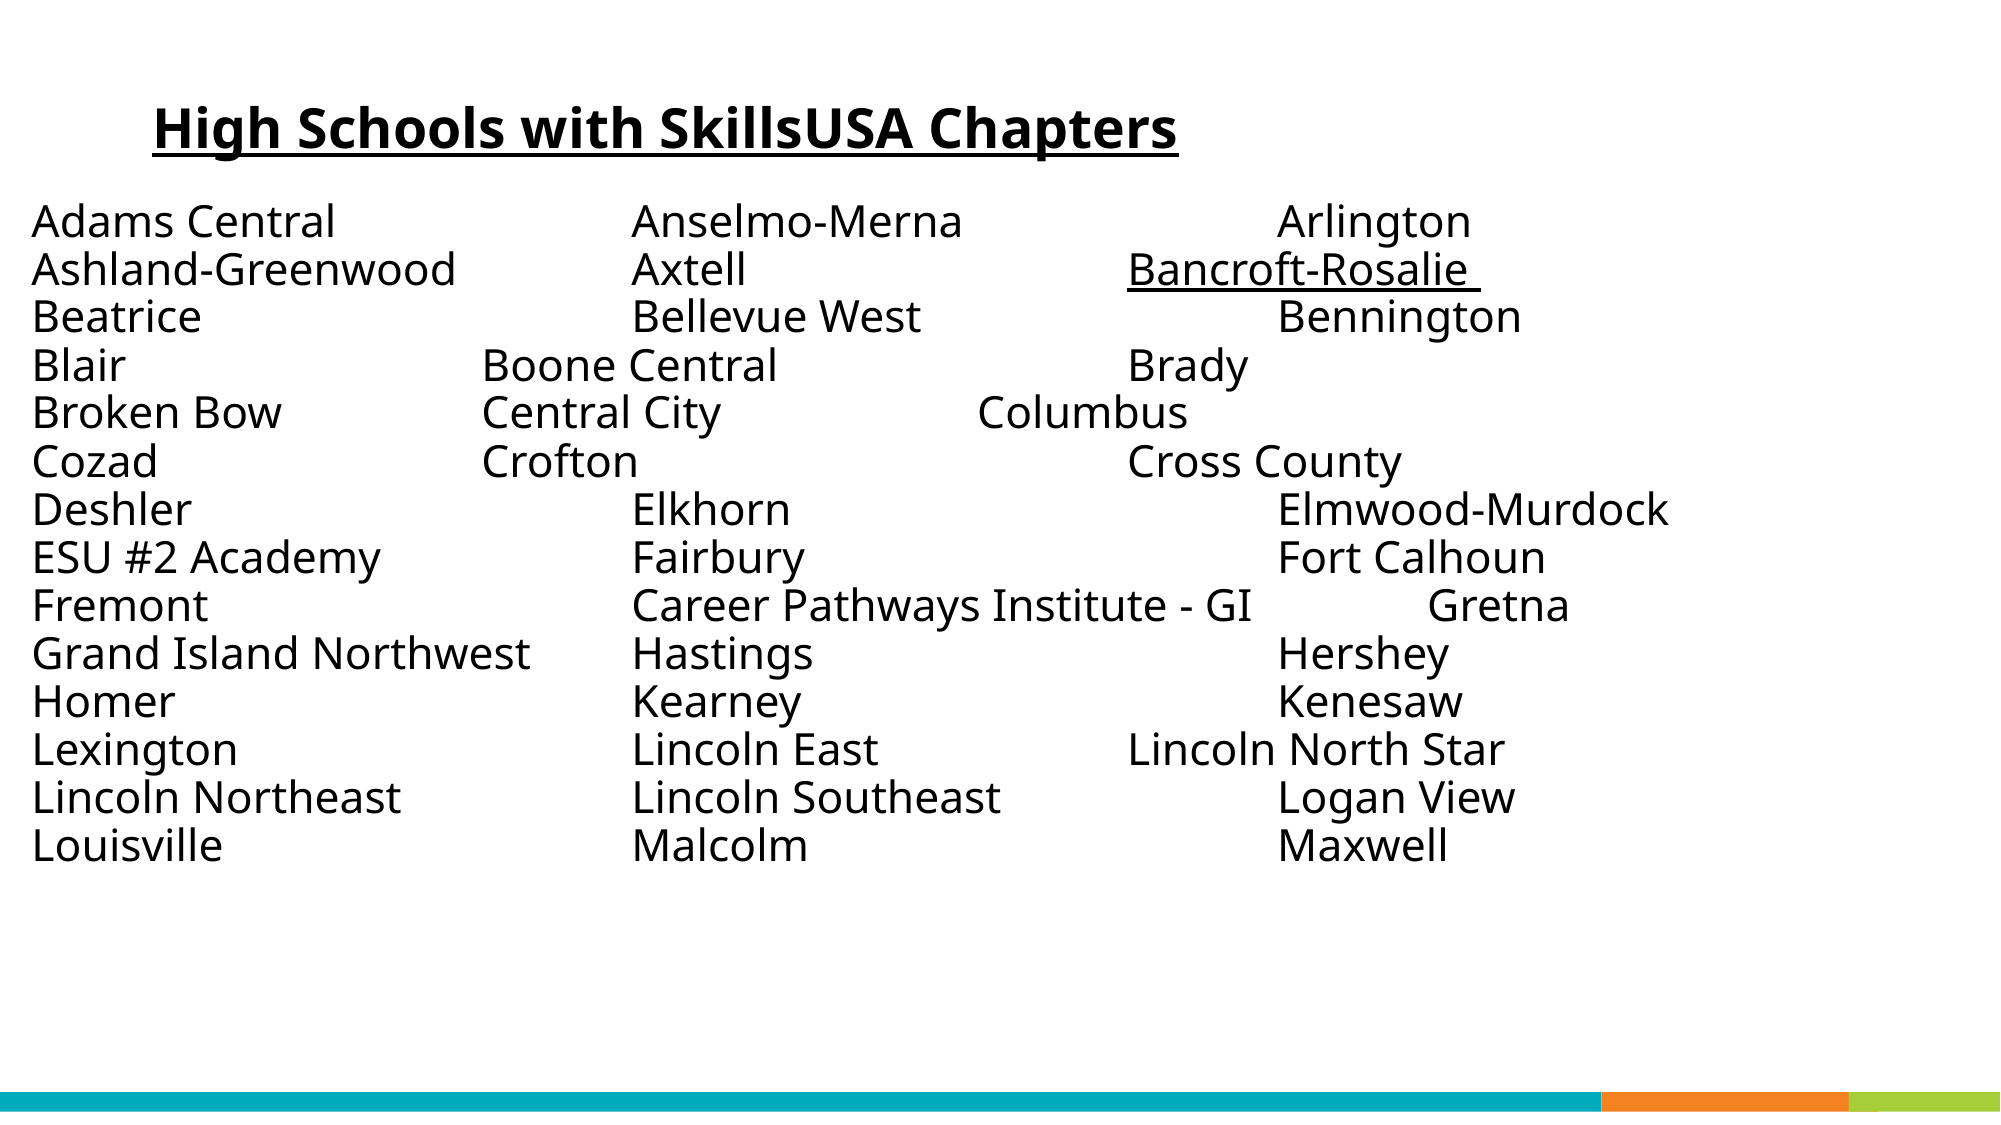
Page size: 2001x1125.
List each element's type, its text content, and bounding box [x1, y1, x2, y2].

title High Schools with SkillsUSA Chapters [137, 111, 1863, 150]
list Adams Central Anselmo-Merna Arlington Ashland-Greenwood Axtell Bancroft-Rosalie Beatrice Bellevue West Bennington Blair Boone Central Brady Broken Bow Central City Columbus Cozad Crofton Cross County Deshler Elkhorn Elmwood-Murdock ESU #2 Academy Fairbury Fort Calhoun Fremont Career Pathways Institute - GI Gretna Grand Island Northwest Hastings Hershey Homer Kearney Kenesaw Lexington Lincoln East Lincoln North Star Lincoln Northeast Lincoln Southeast Logan View Louisville Malcolm Maxwell [16, 191, 1979, 1059]
